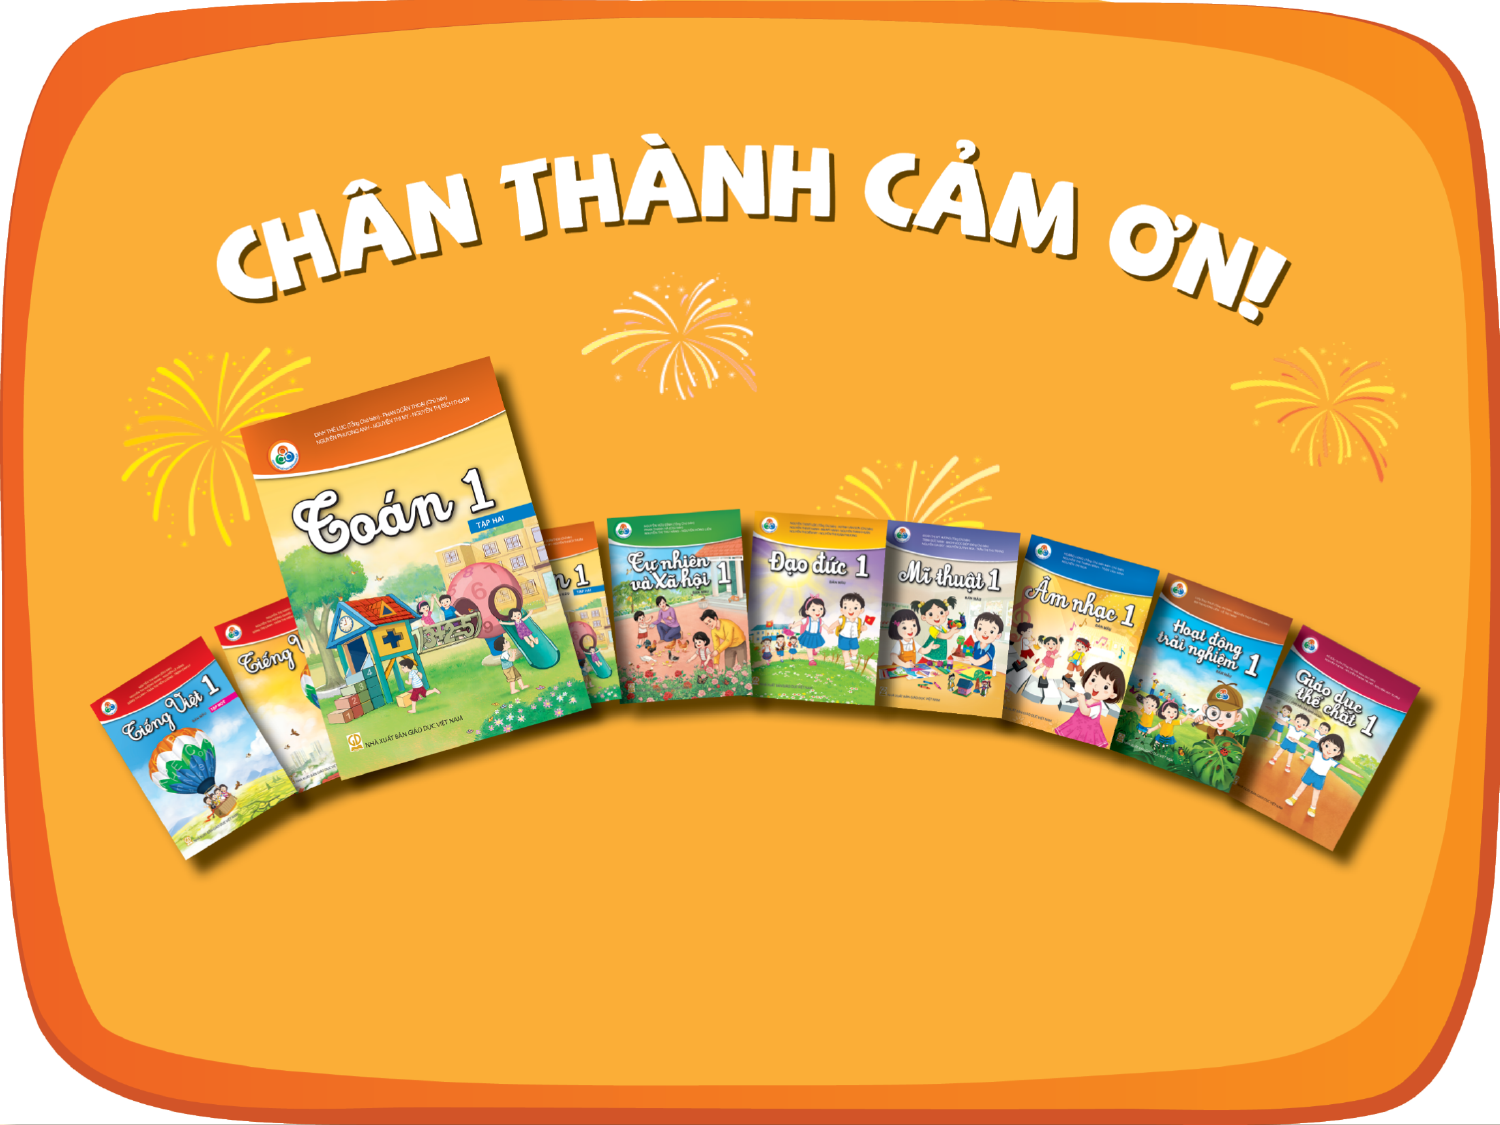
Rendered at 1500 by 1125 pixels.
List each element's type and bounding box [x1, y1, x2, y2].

list [0, 0, 1500, 1125]
